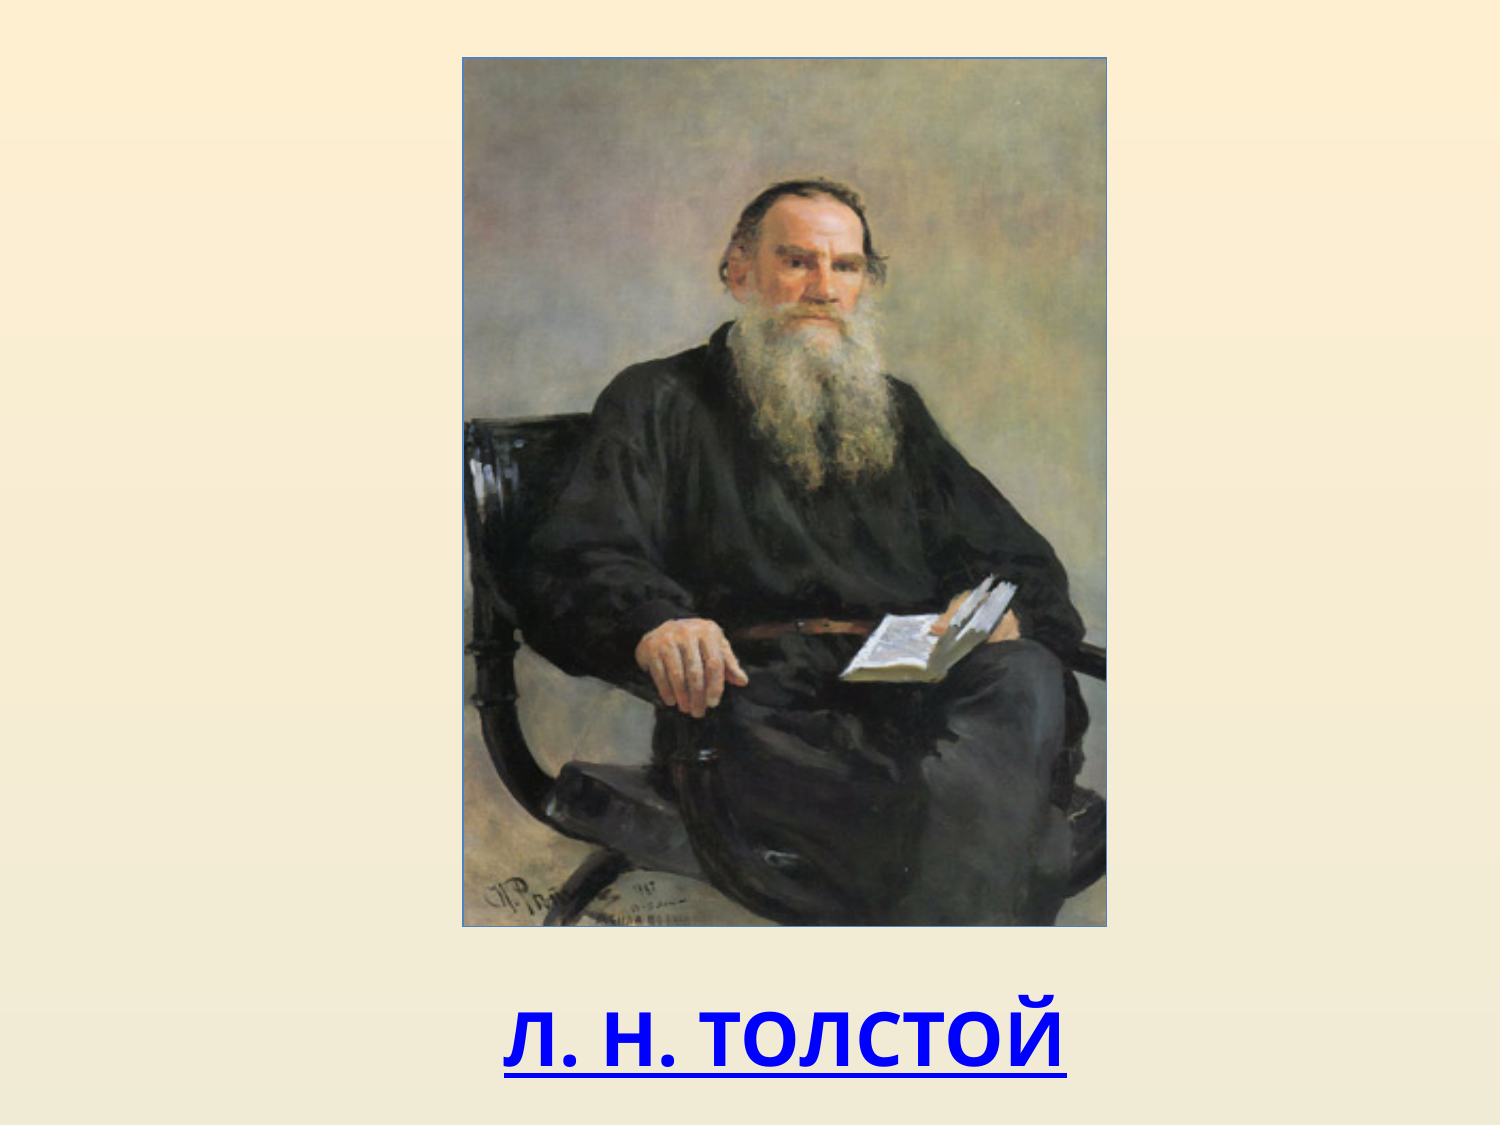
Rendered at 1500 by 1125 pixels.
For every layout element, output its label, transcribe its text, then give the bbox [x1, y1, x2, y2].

text_box Л. Н. ТОЛСТОЙ [375, 984, 1196, 1102]
picture [463, 58, 1107, 926]
